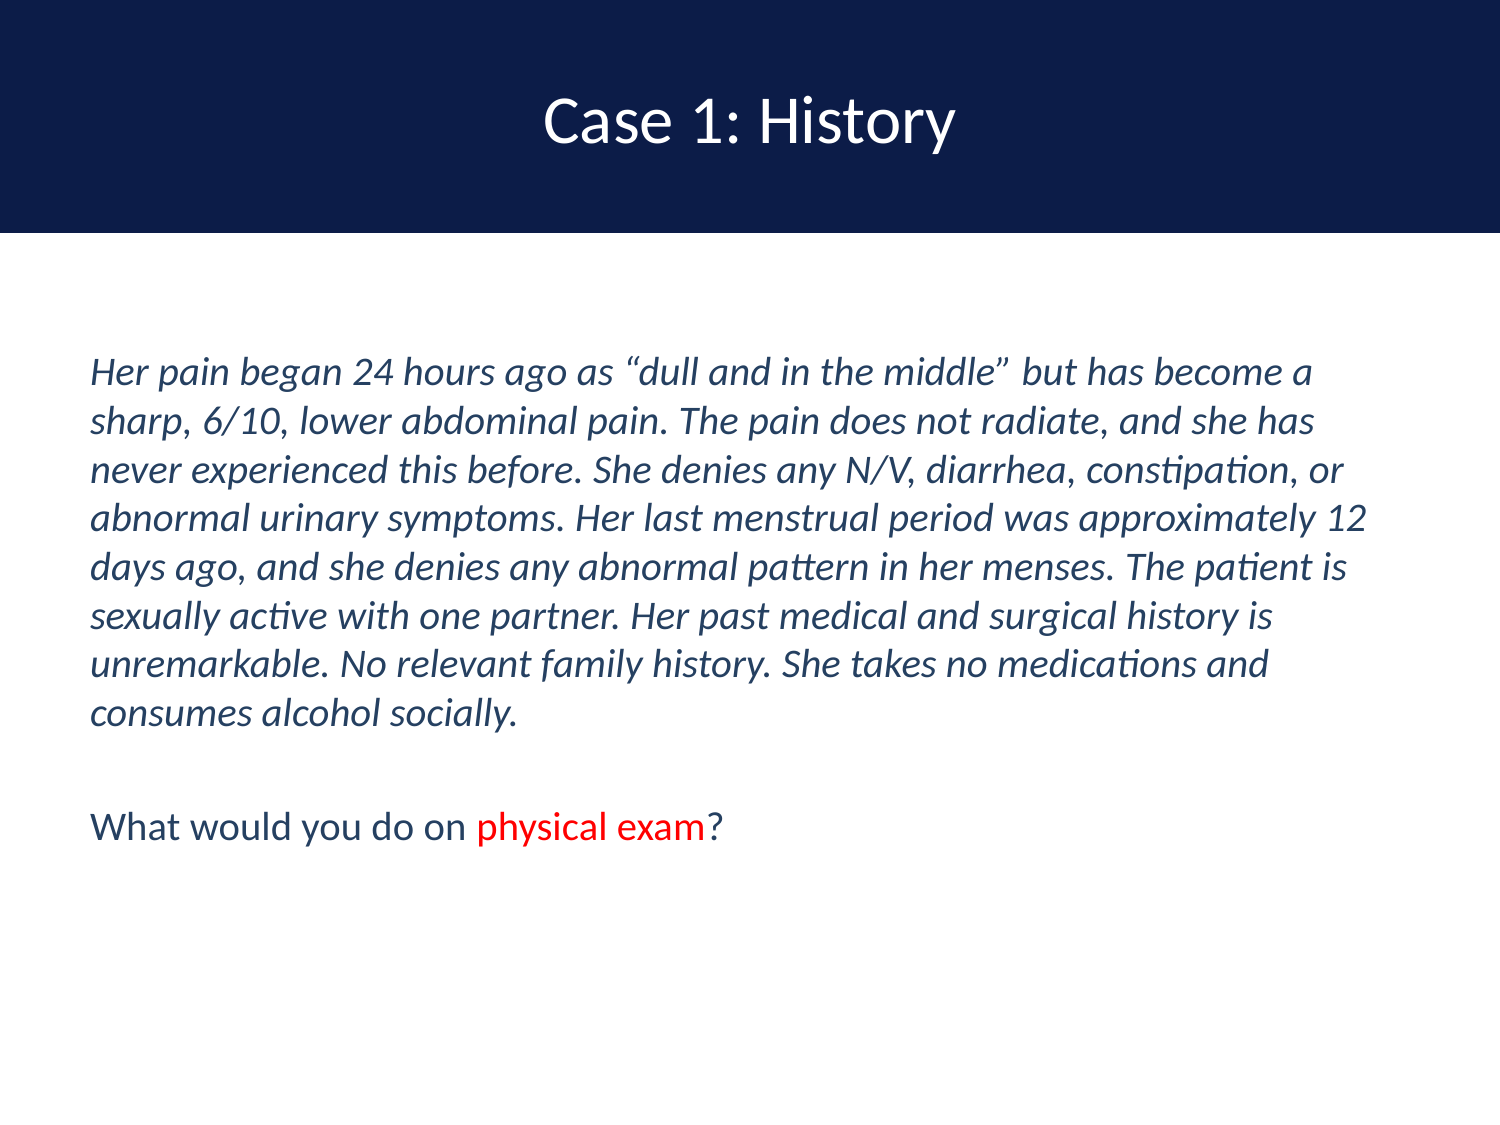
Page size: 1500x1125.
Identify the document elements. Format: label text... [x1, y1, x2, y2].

list Her pain began 24 hours ago as “dull and in the middle” but has become a sharp, 6/10, lower abdominal pain. The pain does not radiate, and she has never experienced this before. She denies any N/V, diarrhea, constipation, or abnormal urinary symptoms. Her last menstrual period was approximately 12 days ago, and she denies any abnormal pattern in her menses. The patient is sexually active with one partner. Her past medical and surgical history is unremarkable. No relevant family history. She takes no medications and consumes alcohol socially. What would you do on physical exam? [75, 337, 1425, 873]
title Case 1: History [0, 0, 1500, 233]
